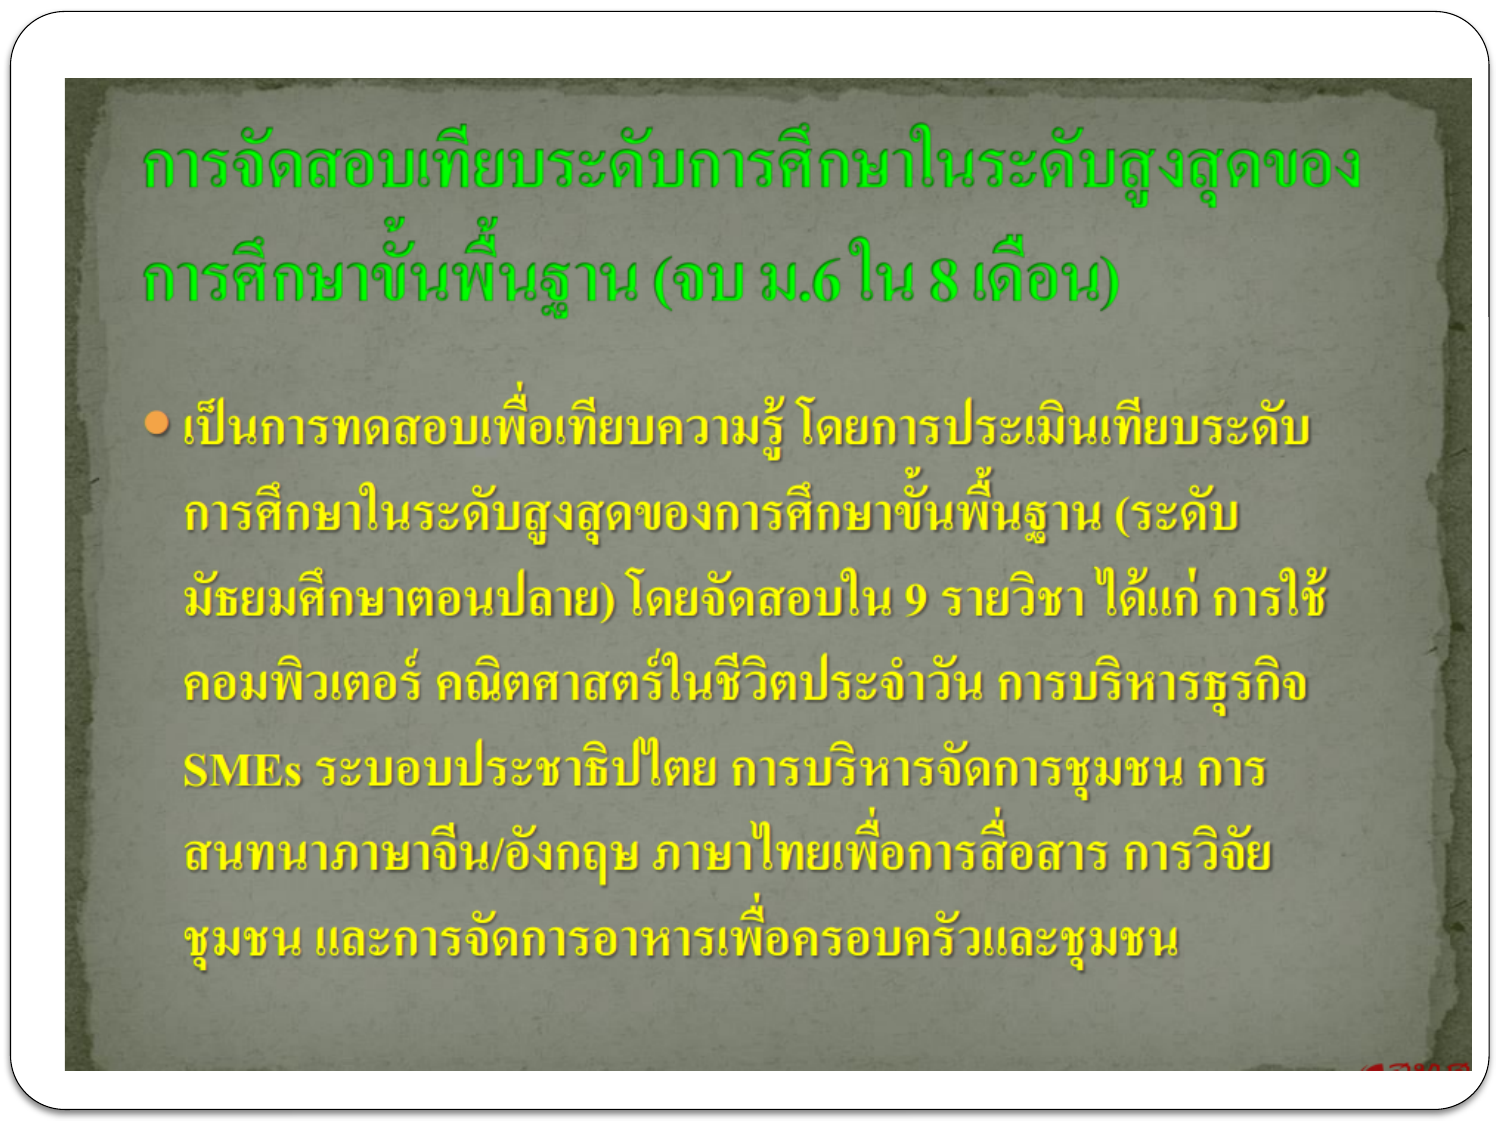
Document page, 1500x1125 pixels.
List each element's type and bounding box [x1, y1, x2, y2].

picture [64, 77, 1473, 1071]
